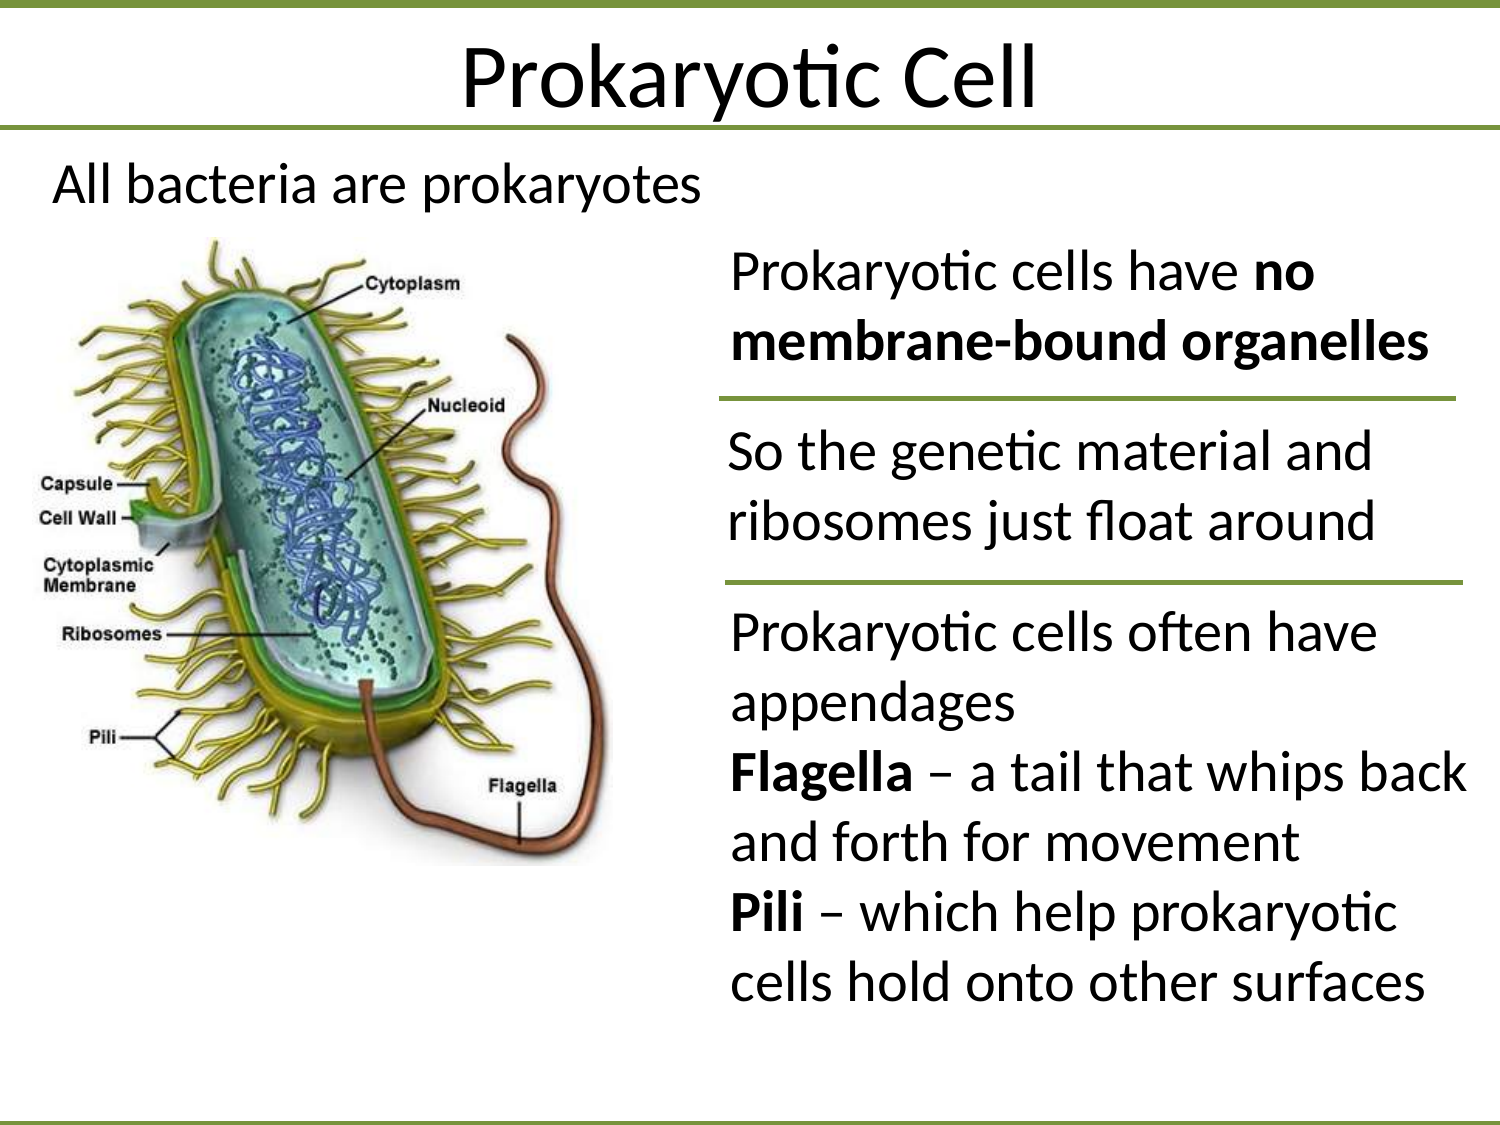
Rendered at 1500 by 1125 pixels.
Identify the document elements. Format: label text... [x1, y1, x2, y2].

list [31, 237, 613, 866]
text_box All bacteria are prokaryotes [37, 137, 938, 223]
text_box Prokaryotic cells often have appendages Flagella – a tail that whips back and forth for movement Pili – which help prokaryotic cells hold onto other surfaces [715, 585, 1500, 1021]
text_box So the genetic material and ribosomes just float around [712, 404, 1463, 560]
title Prokaryotic Cell [75, 12, 1425, 125]
text_box Prokaryotic cells have no membrane-bound organelles [715, 224, 1454, 380]
